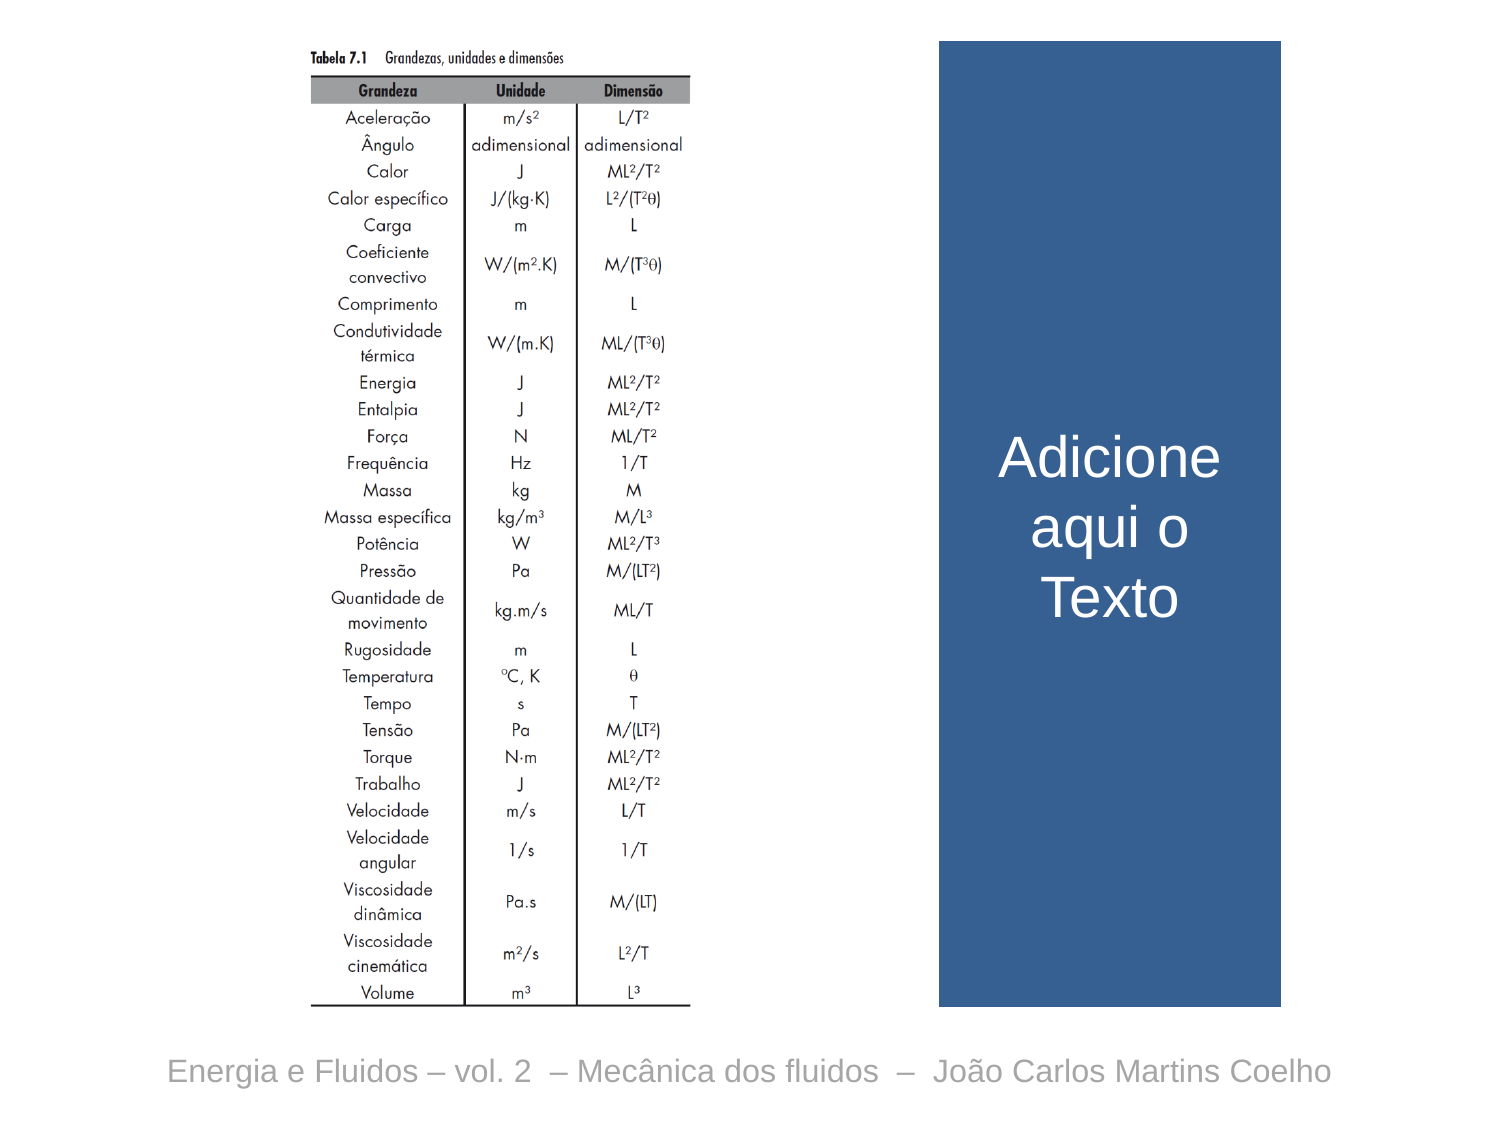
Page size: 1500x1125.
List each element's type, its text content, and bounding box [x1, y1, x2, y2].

picture [292, 39, 714, 1027]
text_box Adicione aqui o Texto [938, 40, 1282, 1008]
footer Energia e Fluidos – vol. 2 – Mecânica dos fluidos – João Carlos Martins Coelho [0, 1042, 1500, 1103]
